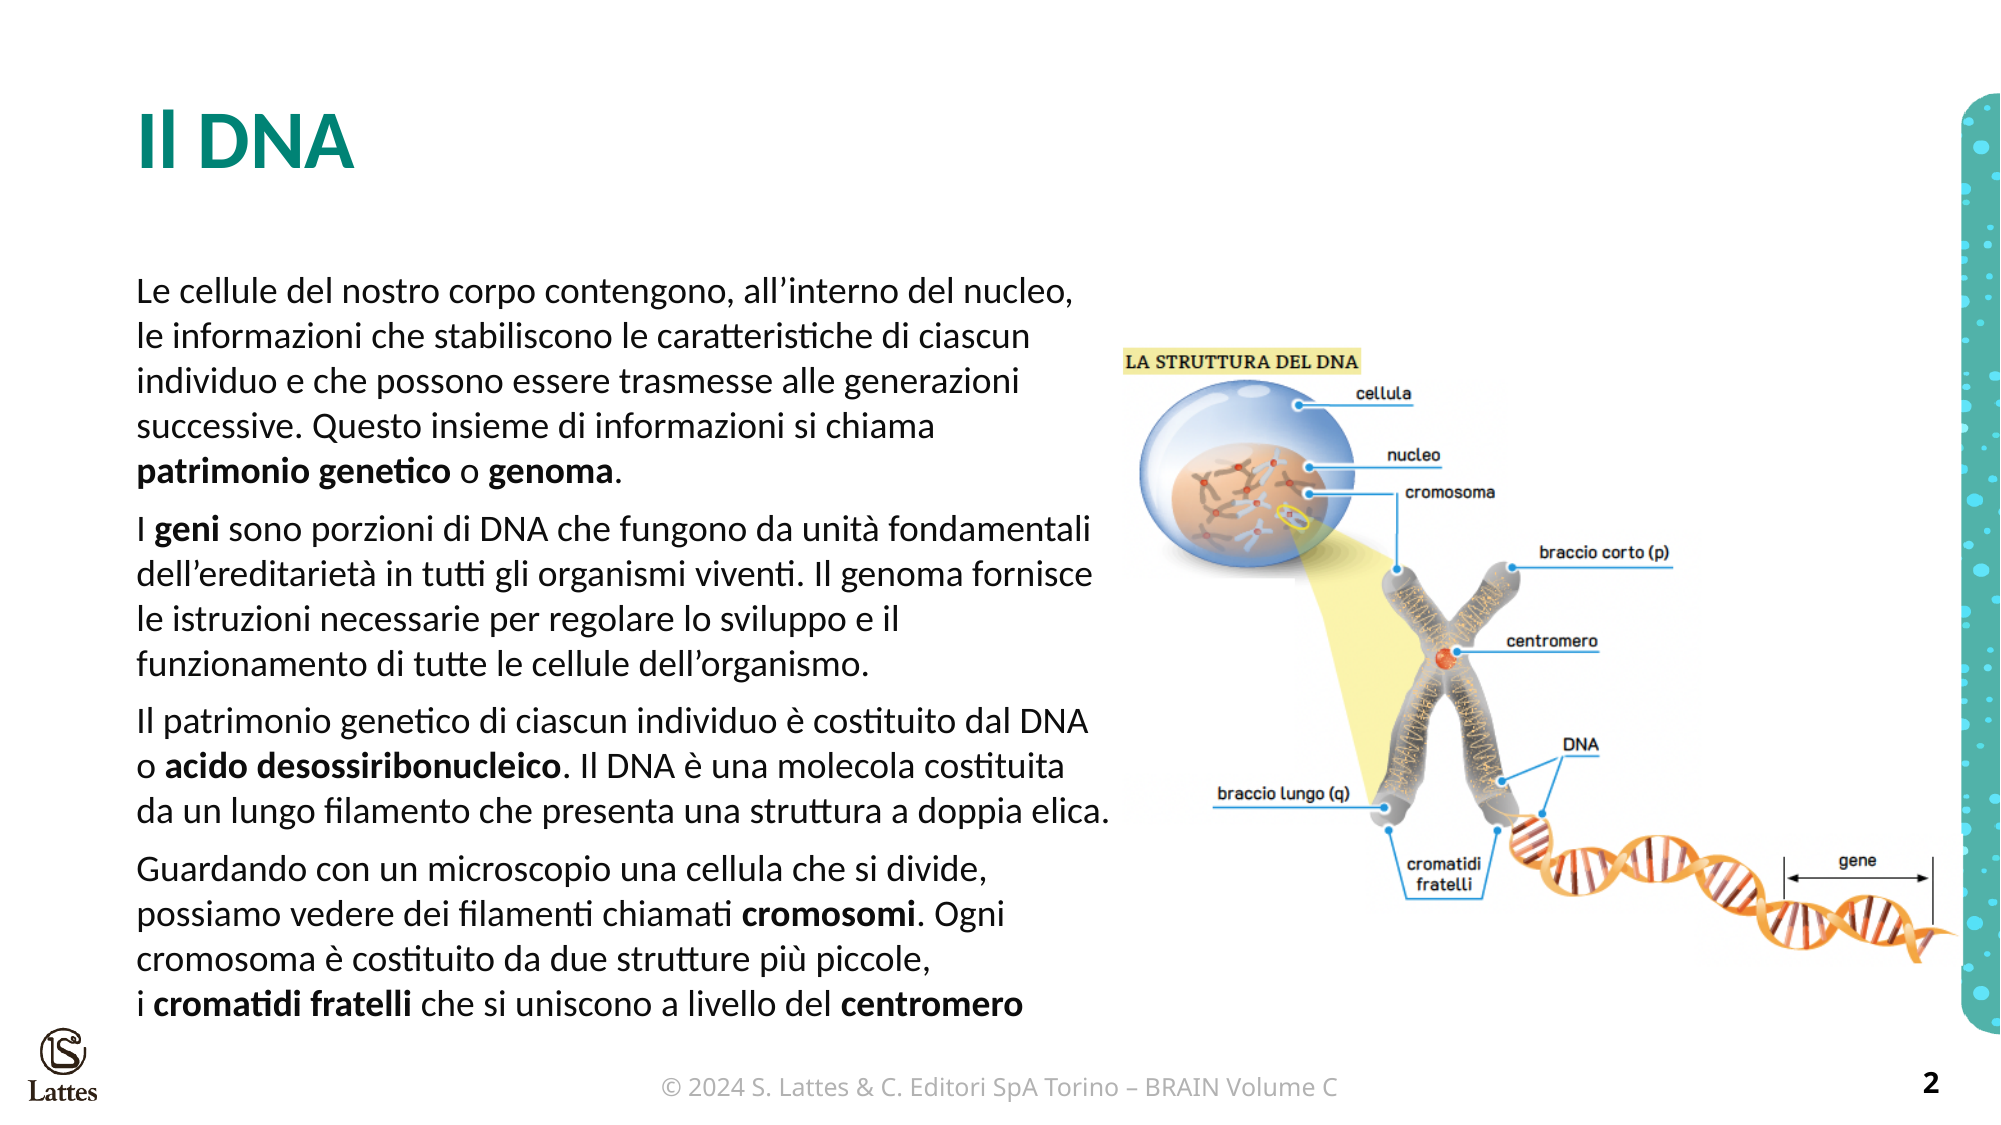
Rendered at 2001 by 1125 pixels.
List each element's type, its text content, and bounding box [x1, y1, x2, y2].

list Le cellule del nostro corpo contengono, all’interno del nucleo, le informazioni che stabiliscono le caratteristiche di ciascun individuo e che possono essere trasmesse alle generazioni successive. Questo insieme di informazioni si chiama patrimonio genetico o genoma. I geni sono porzioni di DNA che fungono da unità fondamentali dell’ereditarietà in tutti gli organismi viventi. Il genoma fornisce le istruzioni necessarie per regolare lo sviluppo e il funzionamento di tutte le cellule dell’organismo. Il patrimonio genetico di ciascun individuo è costituito dal DNA o acido desossiribonucleico. Il DNA è una molecola costituita da un lungo filamento che presenta una struttura a doppia elica. Guardando con un microscopio una cellula che si divide, possiamo vedere dei filamenti chiamati cromosomi. Ogni cromosoma è costituito da due strutture più piccole, i cromatidi fratelli che si uniscono a livello del centromero [121, 258, 1131, 1125]
picture [27, 1027, 97, 1101]
picture [1090, 86, 2001, 1039]
text_box Il DNA [121, 40, 1400, 243]
